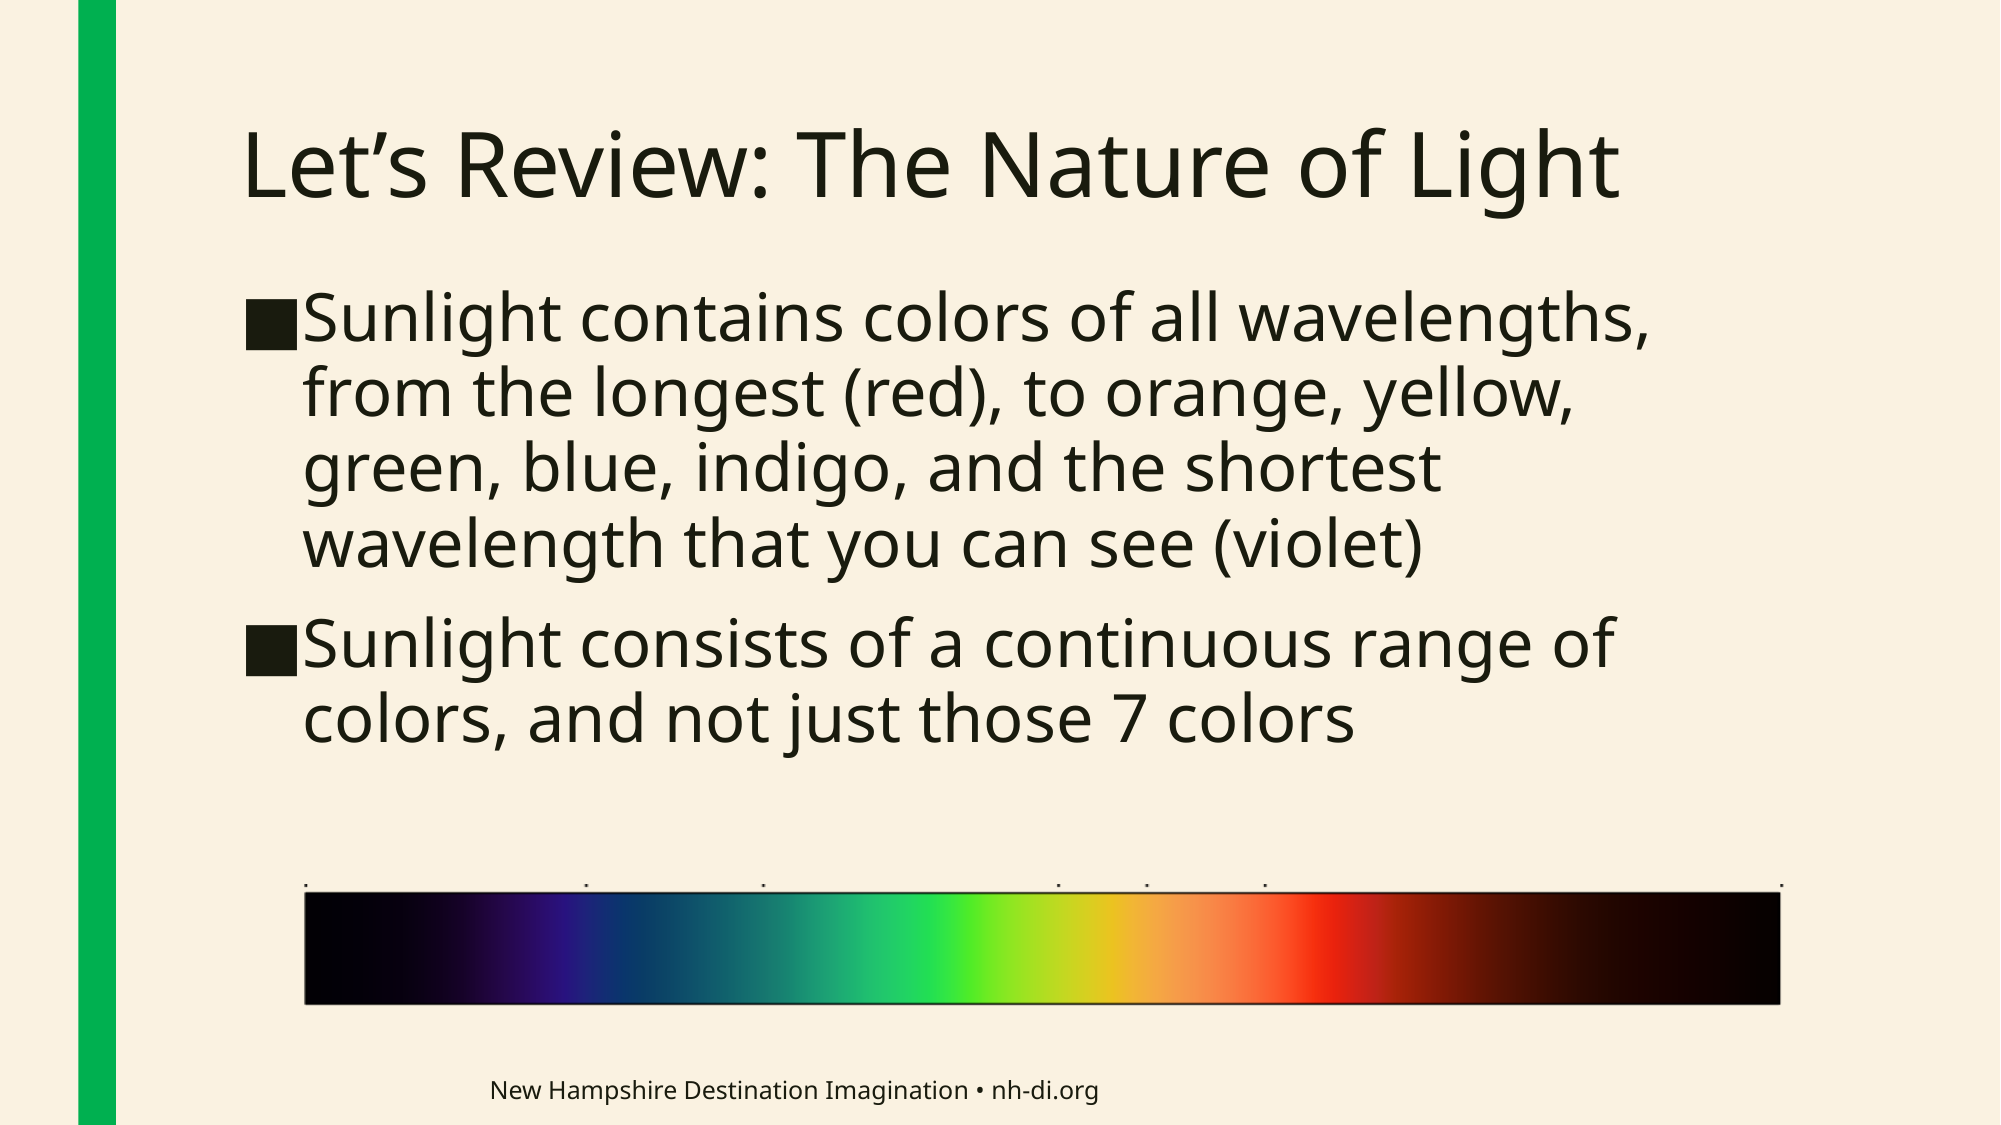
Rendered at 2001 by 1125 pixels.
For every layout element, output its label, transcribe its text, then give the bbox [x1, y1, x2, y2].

title Let’s Review: The Nature of Light [225, 112, 1800, 225]
footer New Hampshire Destination Imagination • nh-di.org [474, 1058, 1505, 1125]
picture [299, 884, 1788, 1011]
list Sunlight contains colors of all wavelengths, from the longest (red), to orange, yellow, green, blue, indigo, and the shortest wavelength that you can see (violet) Sunlight consists of a continuous range of colors, and not just those 7 colors [225, 274, 1800, 963]
